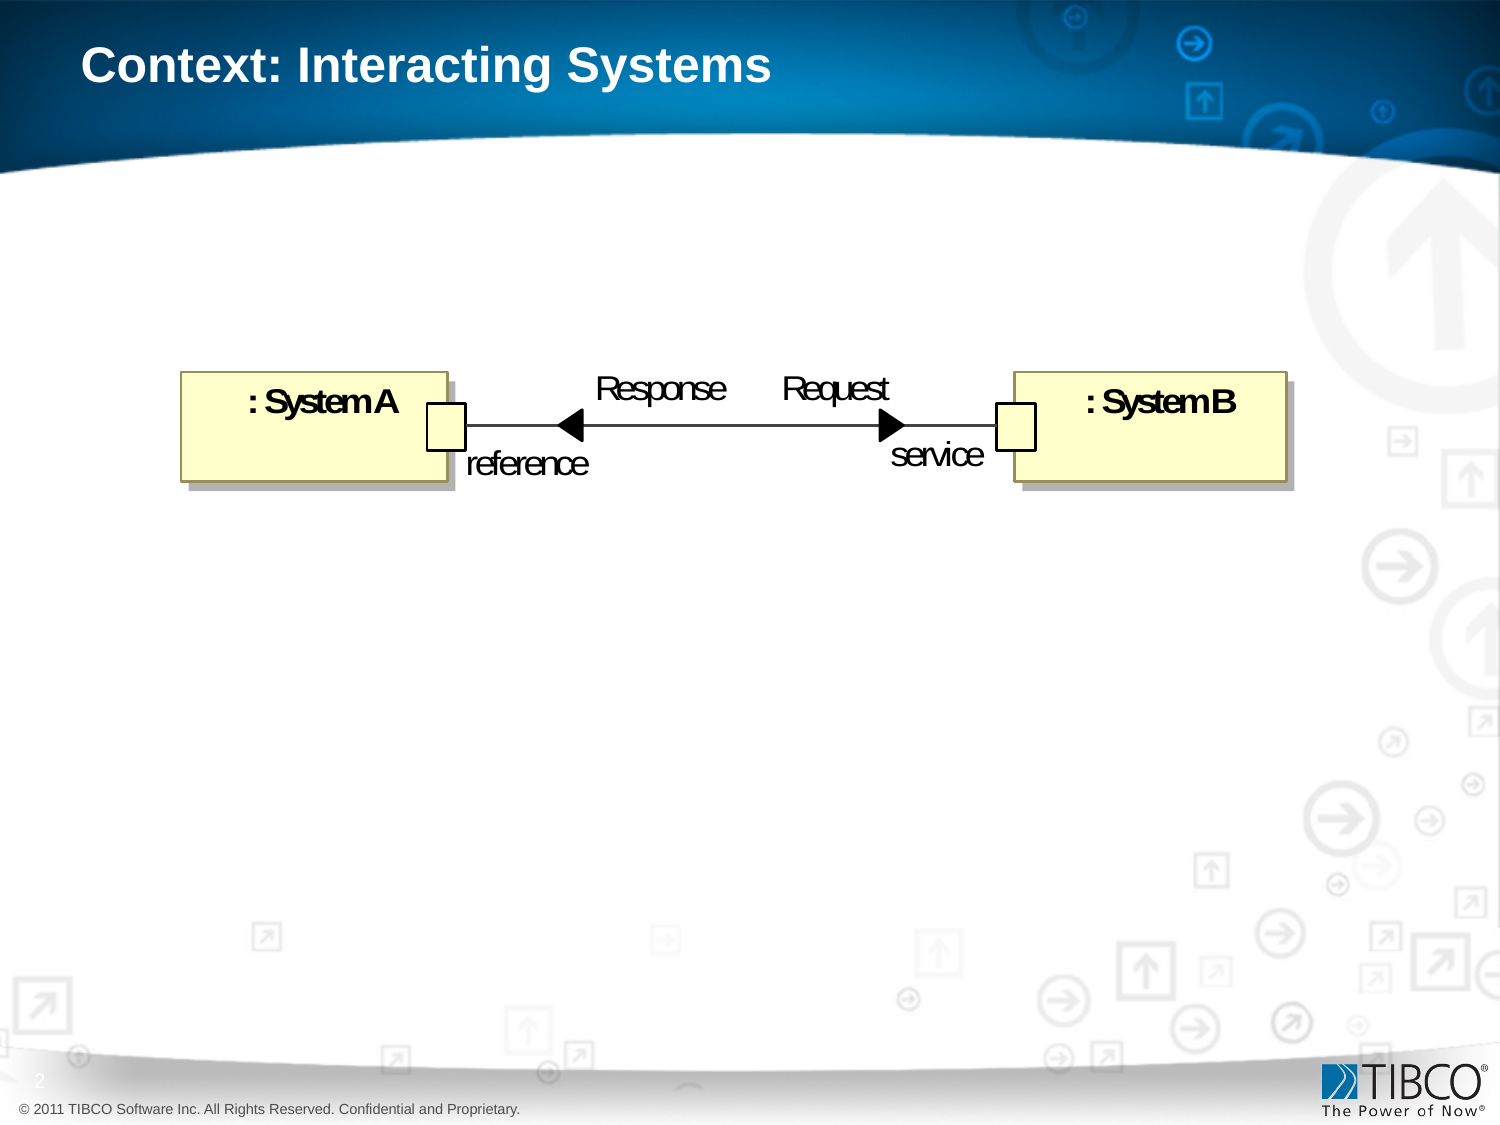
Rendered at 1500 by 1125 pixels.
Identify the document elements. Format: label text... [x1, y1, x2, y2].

picture [0, 0, 1500, 1125]
title Context: Interacting Systems [65, 13, 1348, 102]
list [154, 337, 1313, 514]
